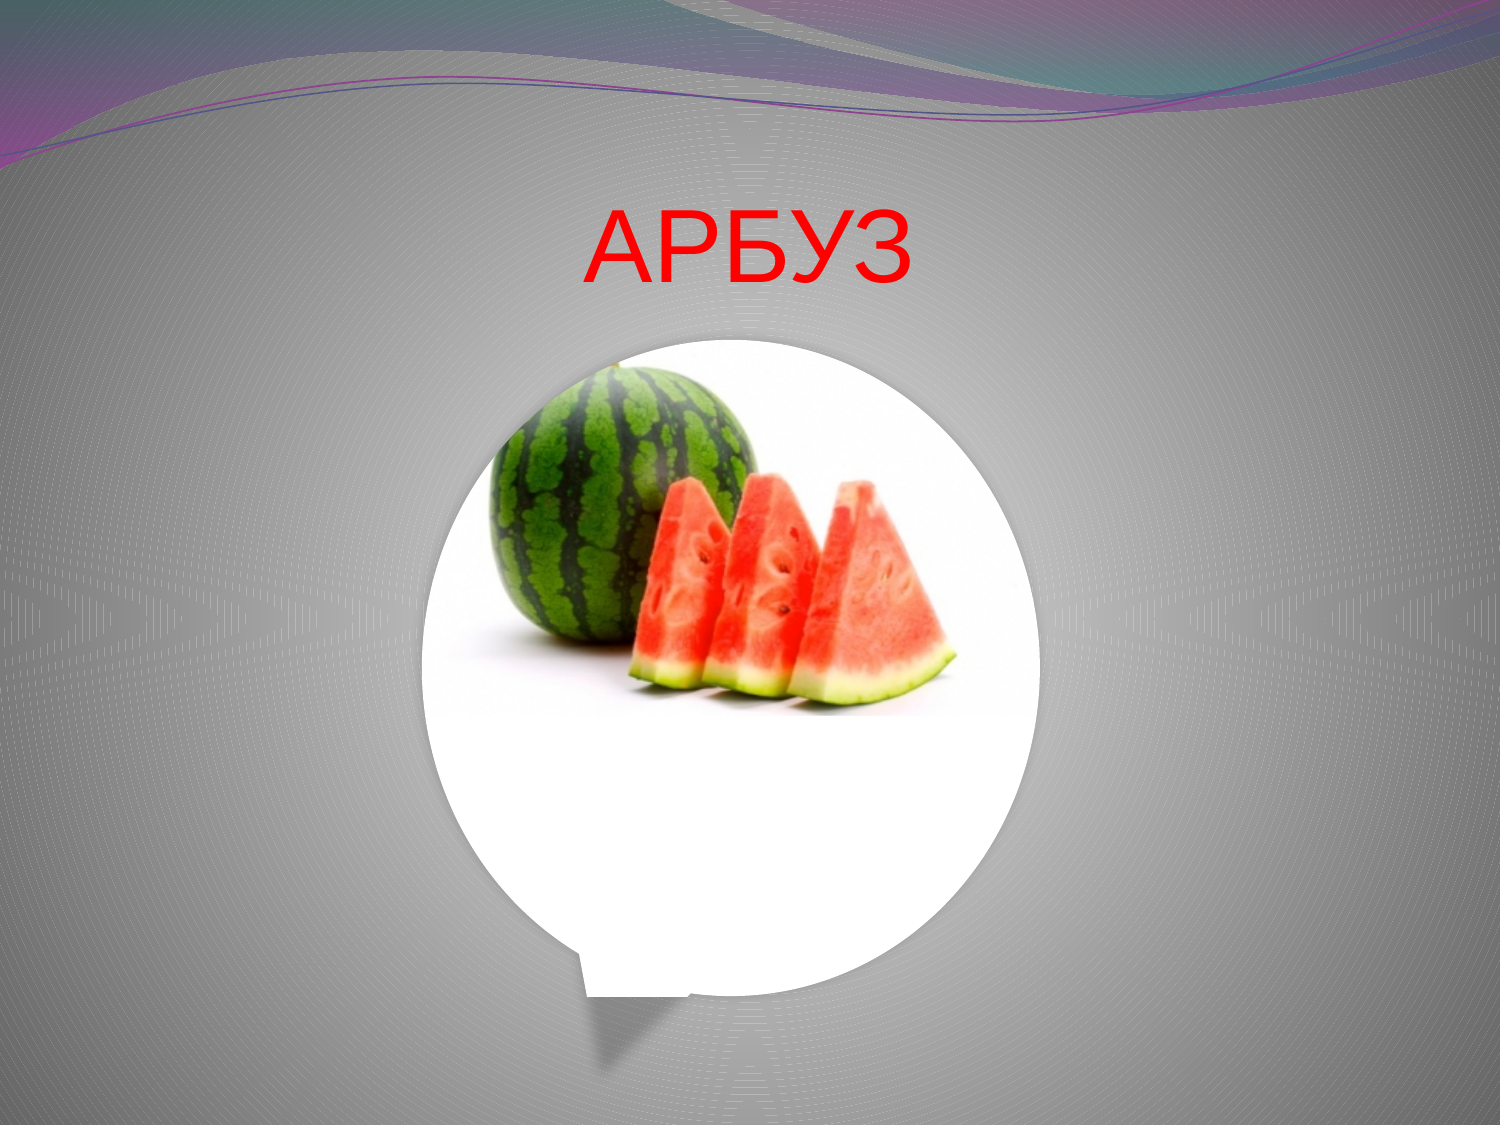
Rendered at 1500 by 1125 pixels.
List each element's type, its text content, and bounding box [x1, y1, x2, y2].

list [421, 339, 1041, 997]
title АРБУЗ [75, 115, 1425, 303]
